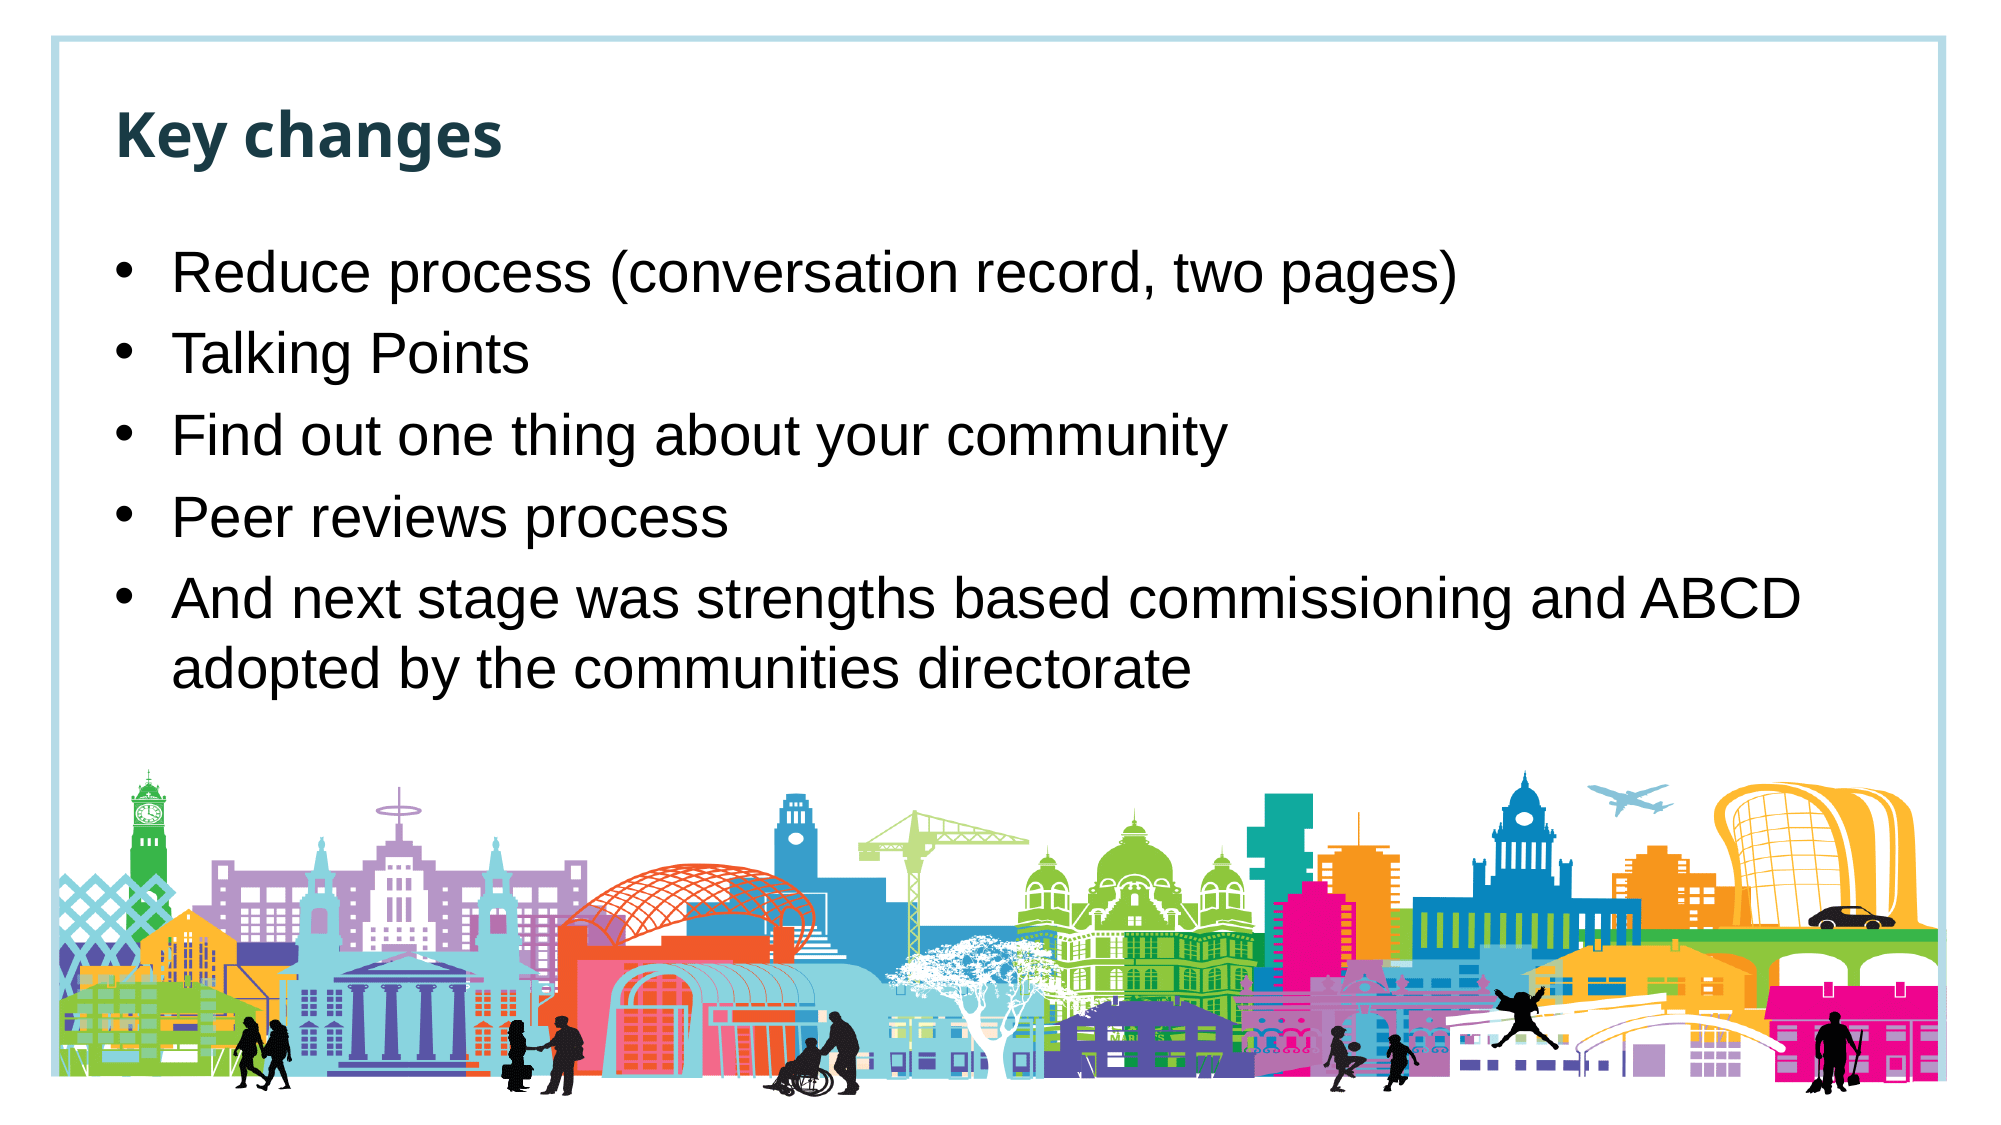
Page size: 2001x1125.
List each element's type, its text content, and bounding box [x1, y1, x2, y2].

picture [0, 0, 2001, 1125]
list Reduce process (conversation record, two pages) Talking Points Find out one thing about your community Peer reviews process And next stage was strengths based commissioning and ABCD adopted by the communities directorate [99, 226, 1900, 754]
title Key changes [99, 39, 1900, 226]
